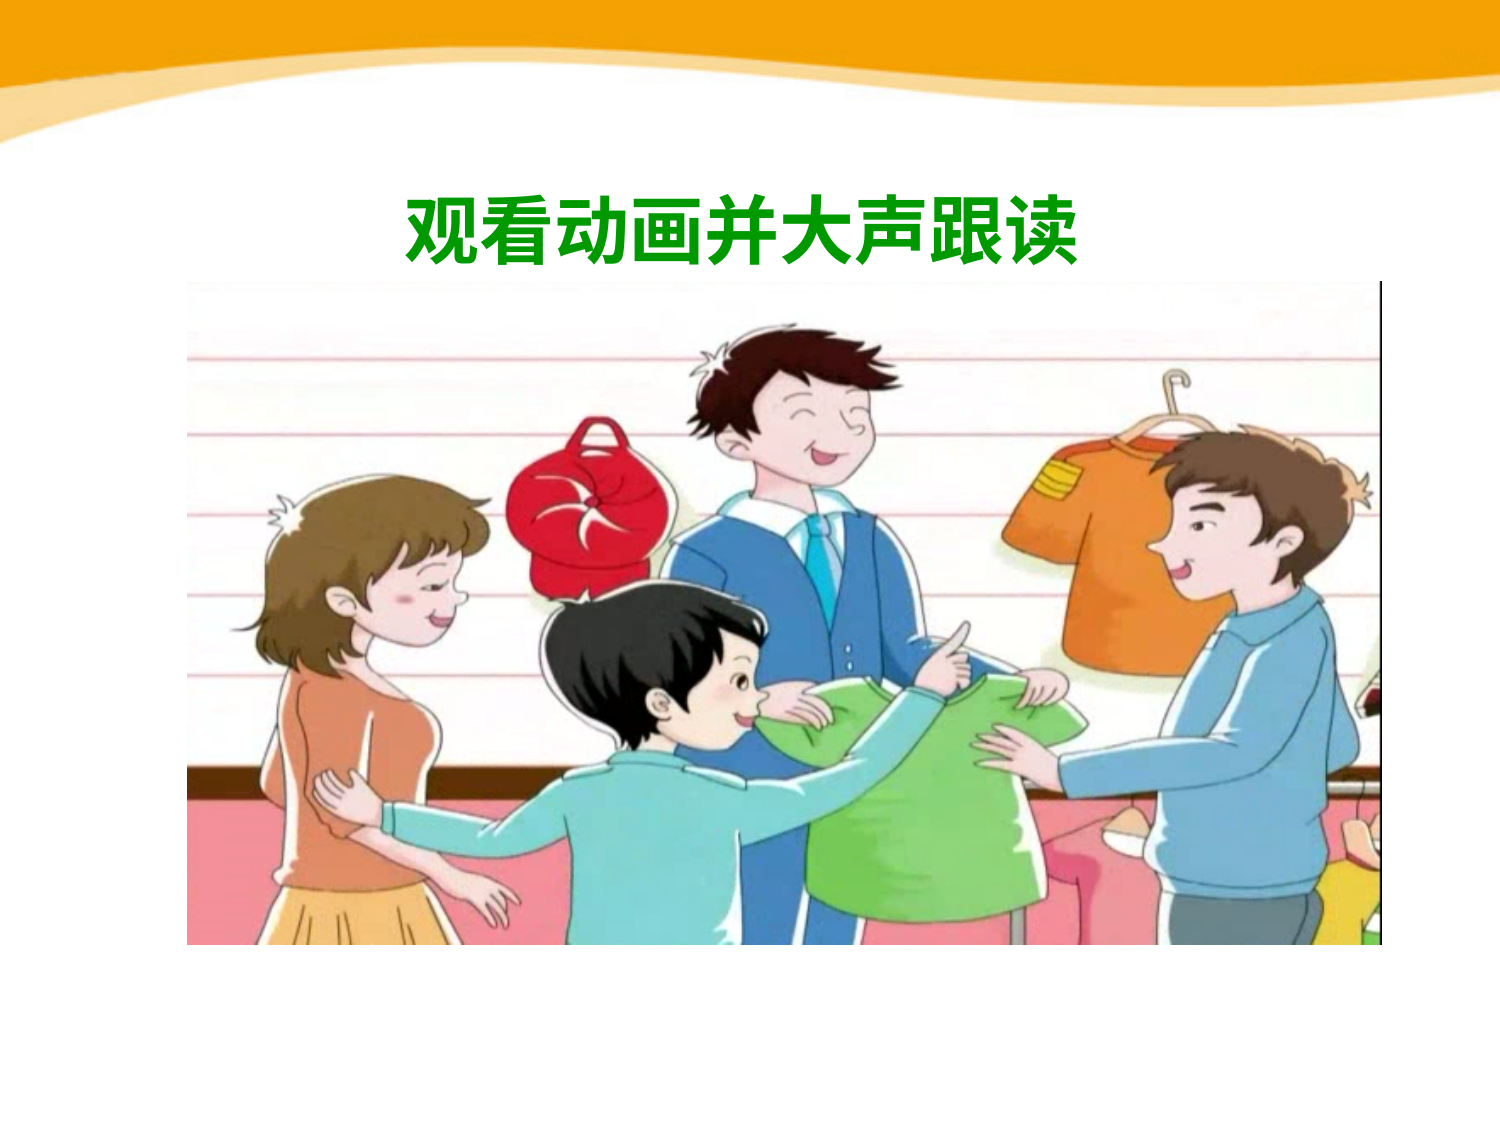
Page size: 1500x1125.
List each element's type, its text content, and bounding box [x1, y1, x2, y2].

text_box 观看动画并大声跟读 [117, 175, 1442, 281]
picture [0, 0, 1500, 1125]
